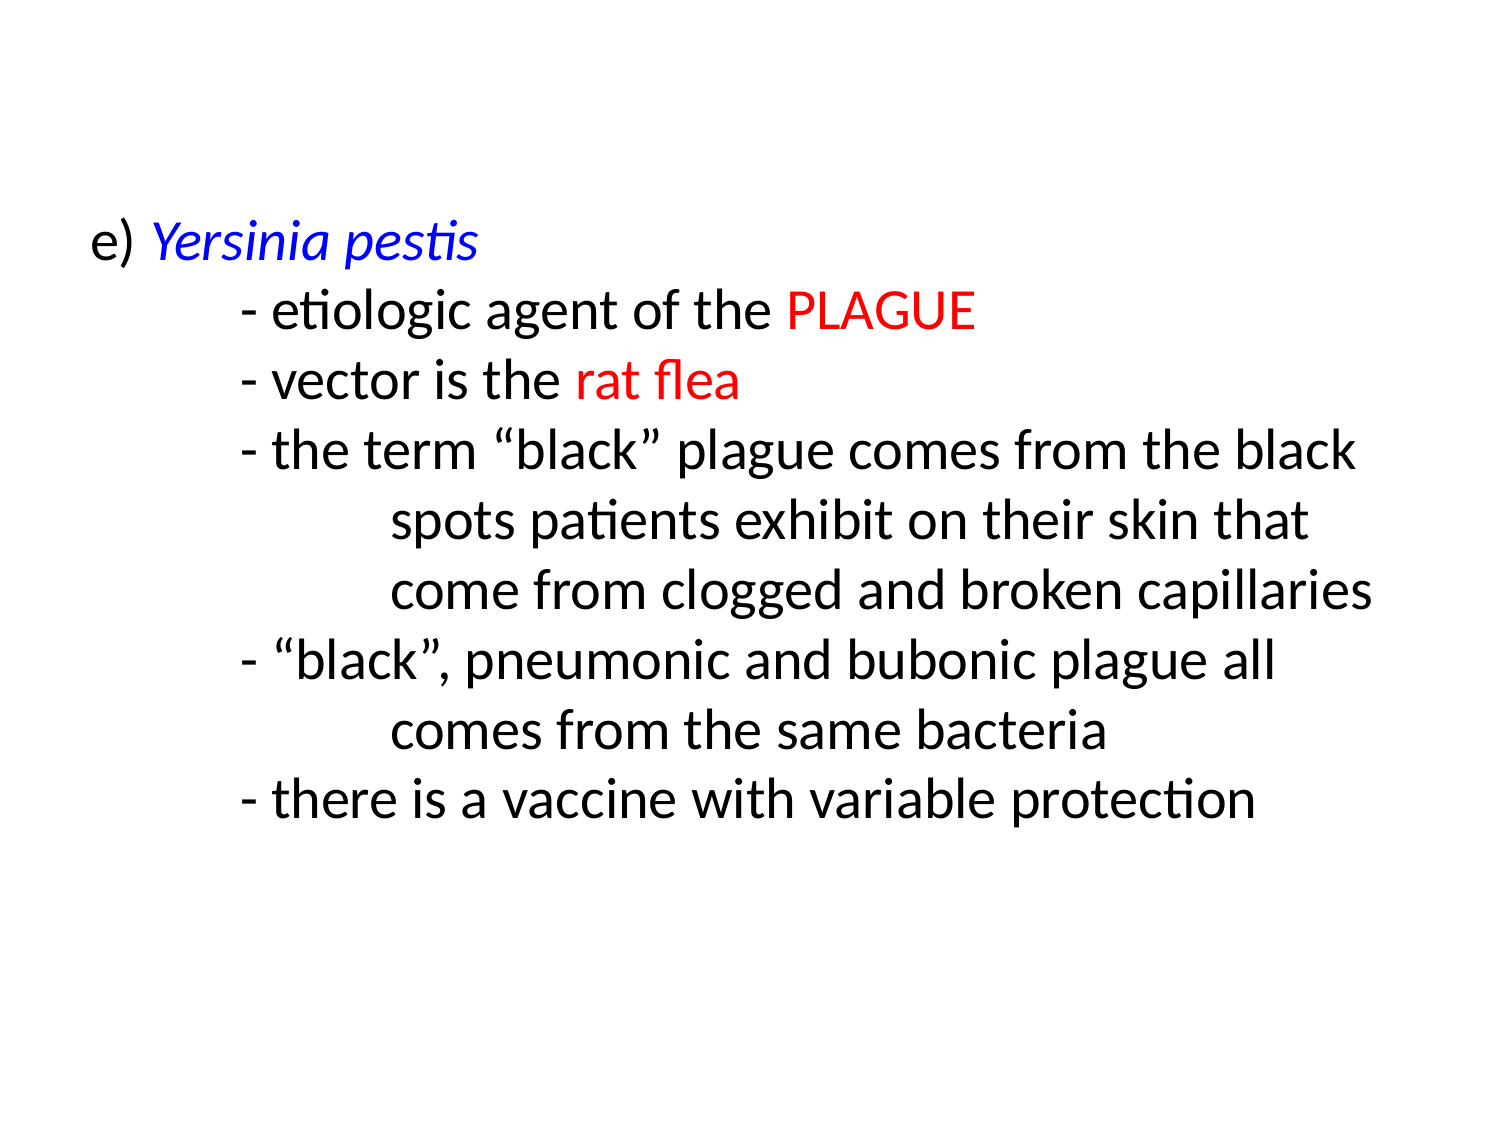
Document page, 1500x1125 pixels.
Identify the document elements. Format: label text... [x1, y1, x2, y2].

title e) Yersinia pestis - etiologic agent of the PLAGUE - vector is the rat flea - the term “black” plague comes from the black spots patients exhibit on their skin that come from clogged and broken capillaries - “black”, pneumonic and bubonic plague all comes from the same bacteria - there is a vaccine with variable protection [75, 45, 1425, 988]
